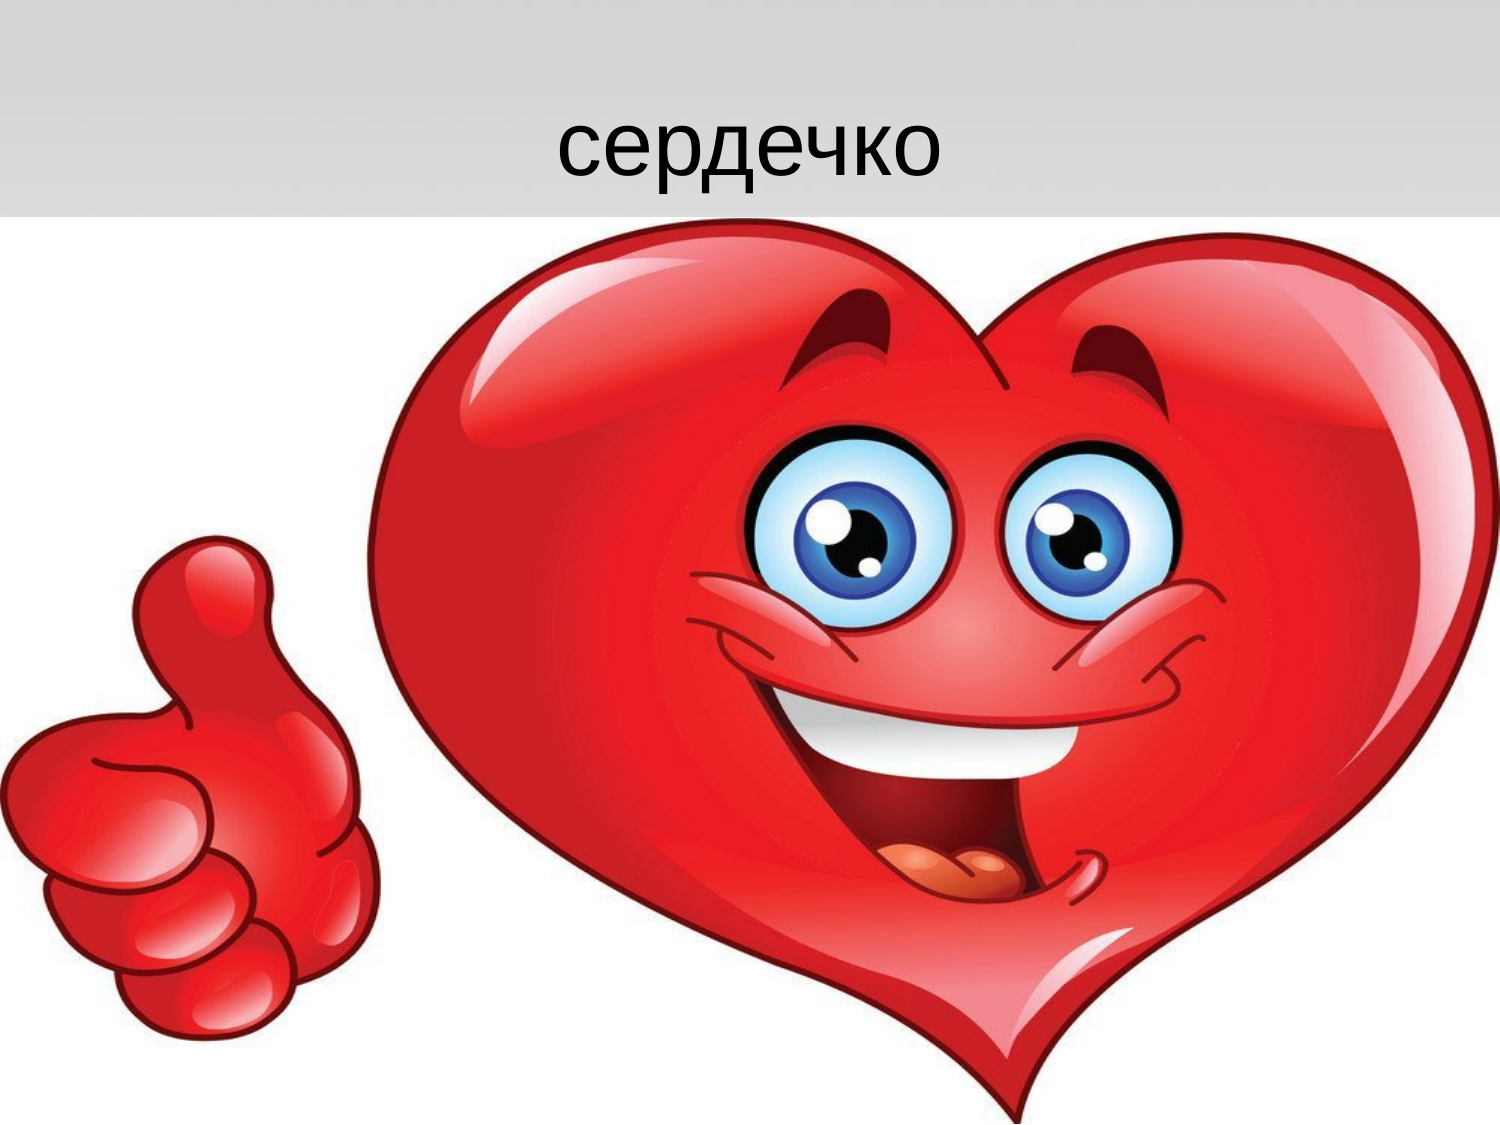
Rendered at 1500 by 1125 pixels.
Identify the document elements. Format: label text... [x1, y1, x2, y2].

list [0, 217, 1500, 1125]
title сердечко [74, 44, 1426, 215]
picture [0, 0, 1500, 217]
